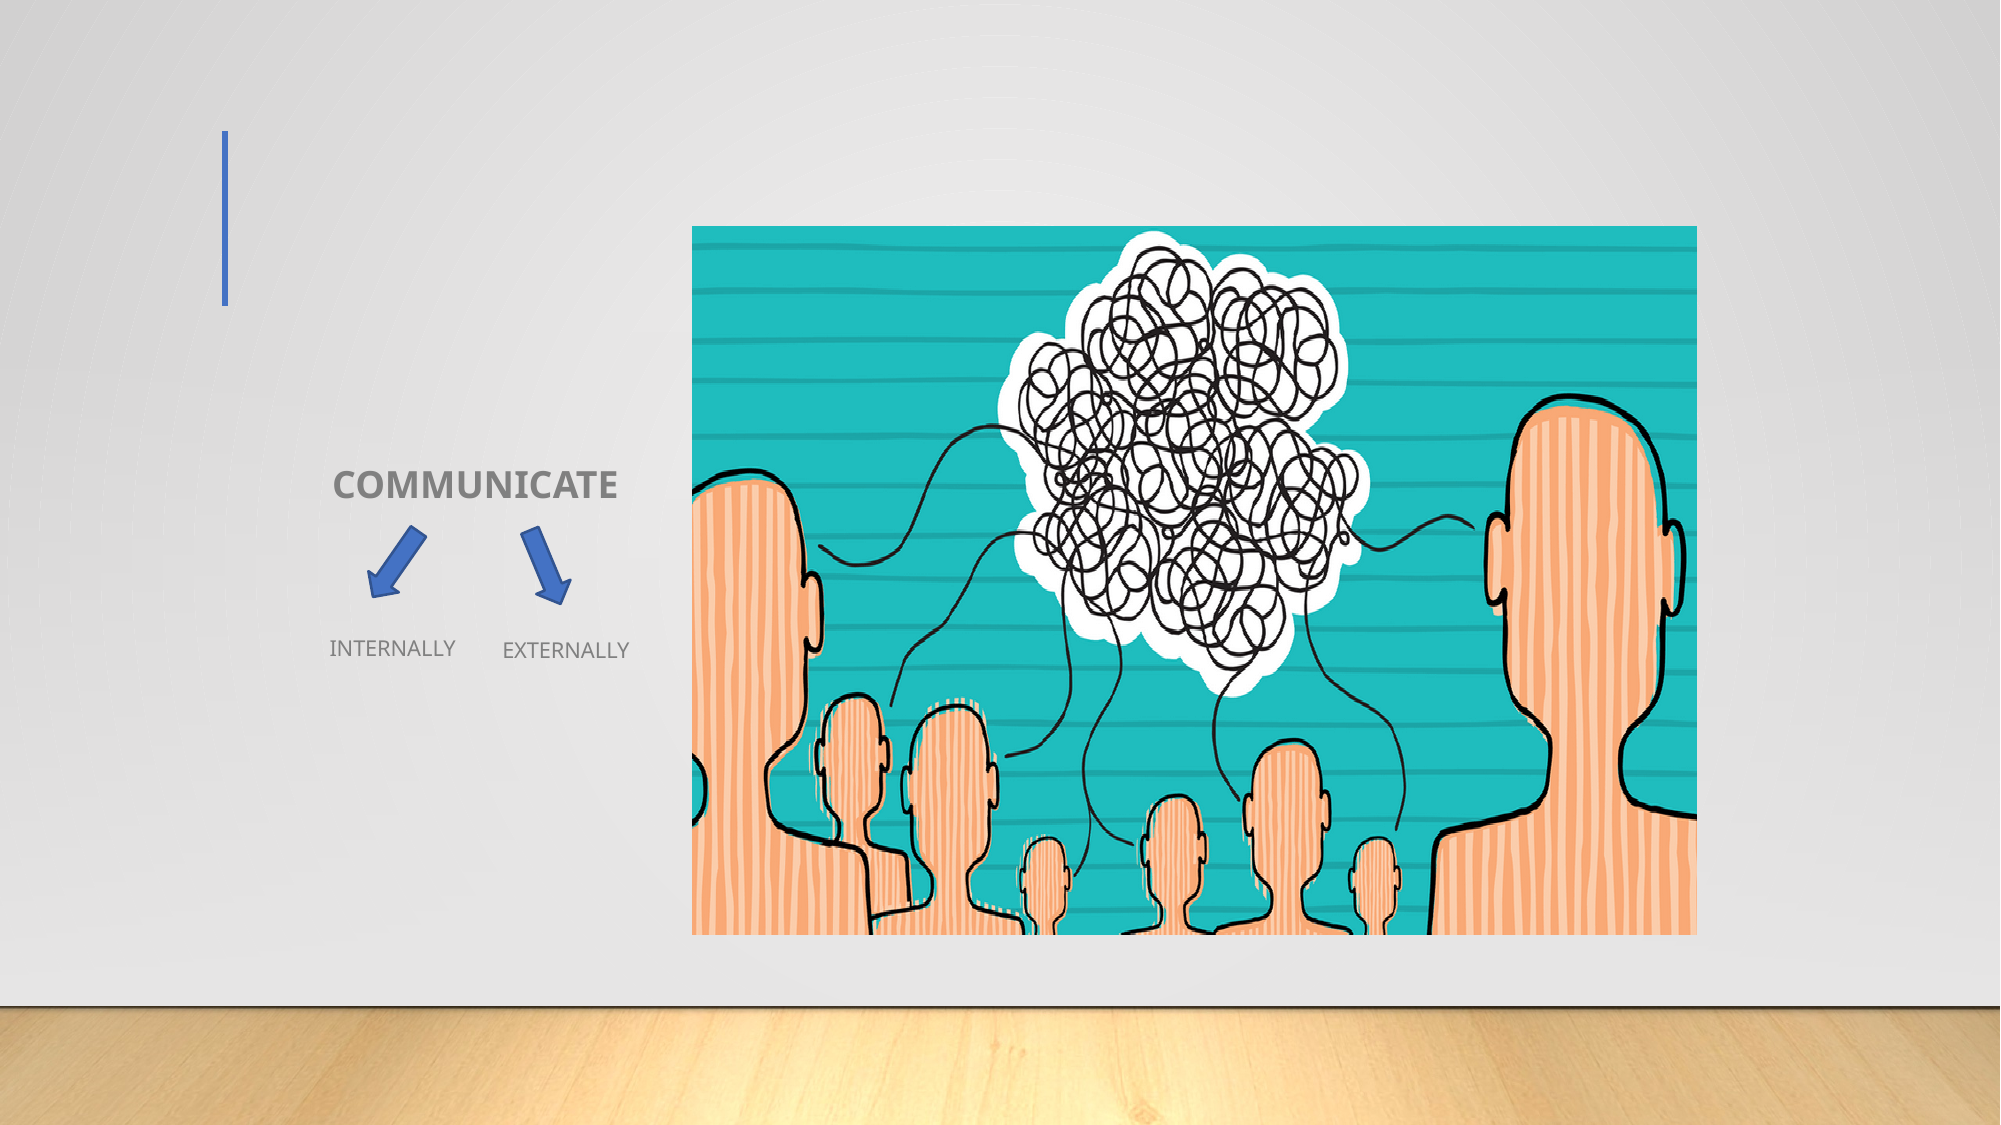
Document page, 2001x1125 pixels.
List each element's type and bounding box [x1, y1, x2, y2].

text_box [314, 453, 668, 672]
picture [0, 1006, 2000, 1125]
picture [692, 225, 1697, 936]
